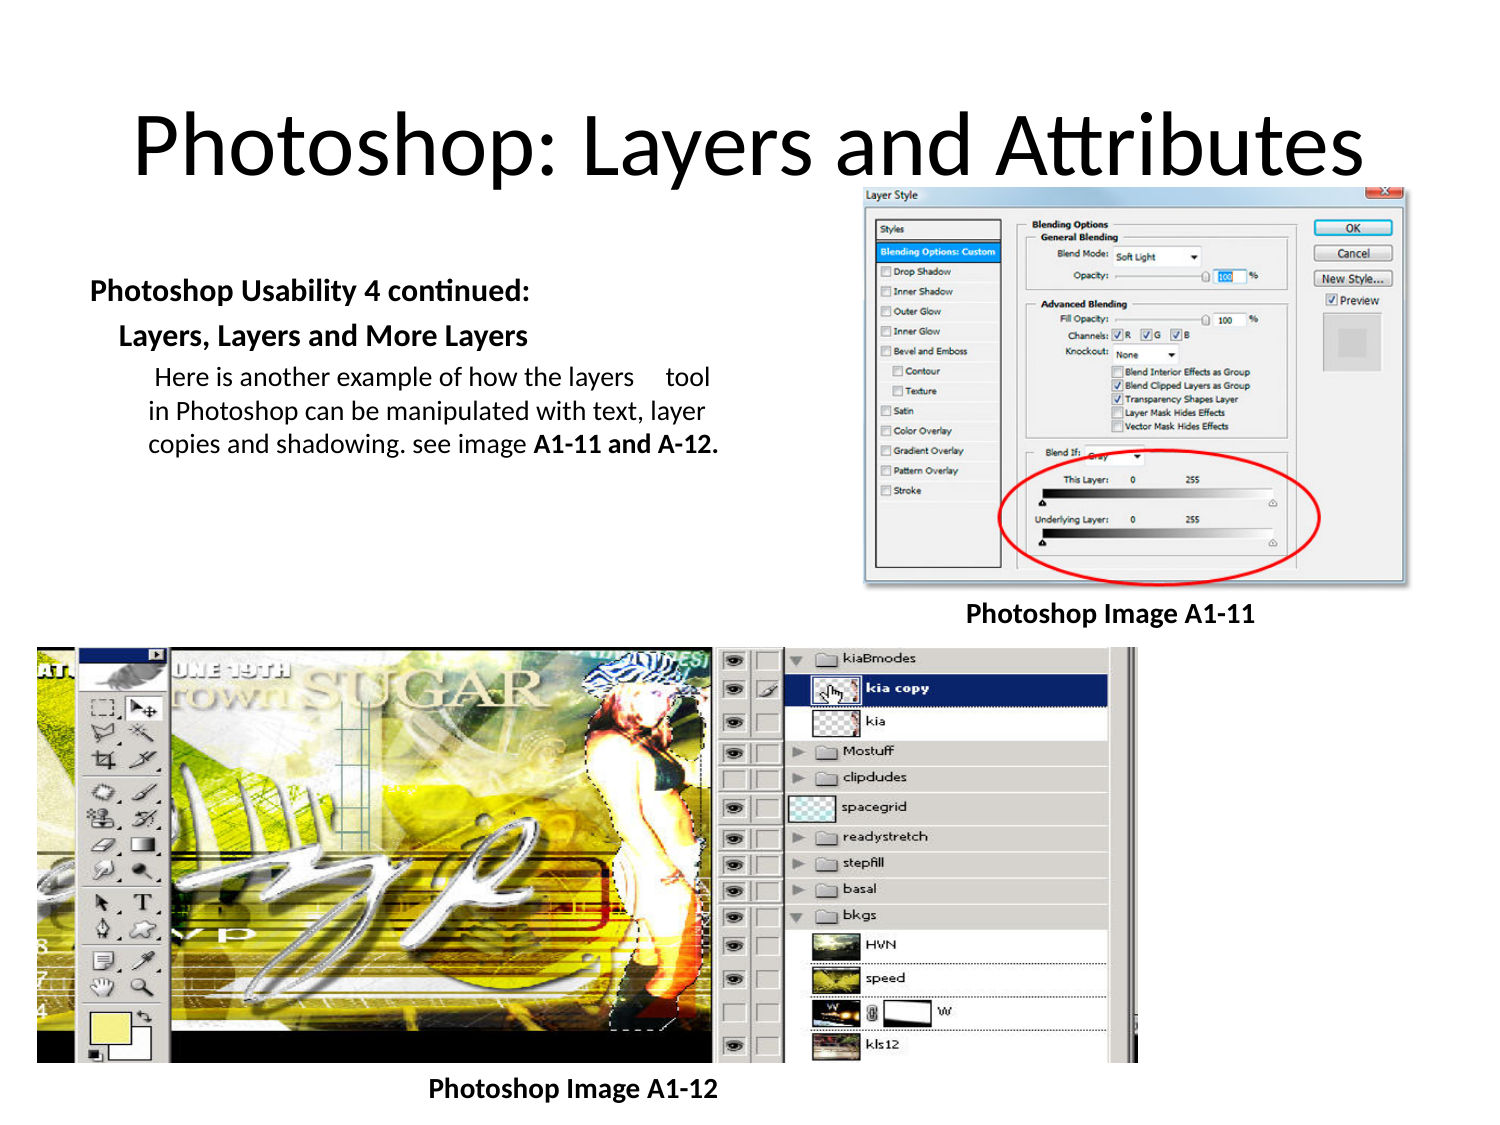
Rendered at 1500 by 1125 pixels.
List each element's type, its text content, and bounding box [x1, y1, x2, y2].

text_box Photoshop Image A1-11 [951, 600, 1271, 638]
picture [862, 187, 1413, 592]
picture [37, 646, 1138, 1063]
text_box Photoshop Image A1-12 [413, 1071, 734, 1112]
list Photoshop Usability 4 continued: Layers, Layers and More Layers Here is another example of how the layers tool in Photoshop can be manipulated with text, layer copies and shadowing. see image A1-11 and A-12. [75, 262, 738, 513]
title Photoshop: Layers and Attributes [75, 45, 1425, 233]
